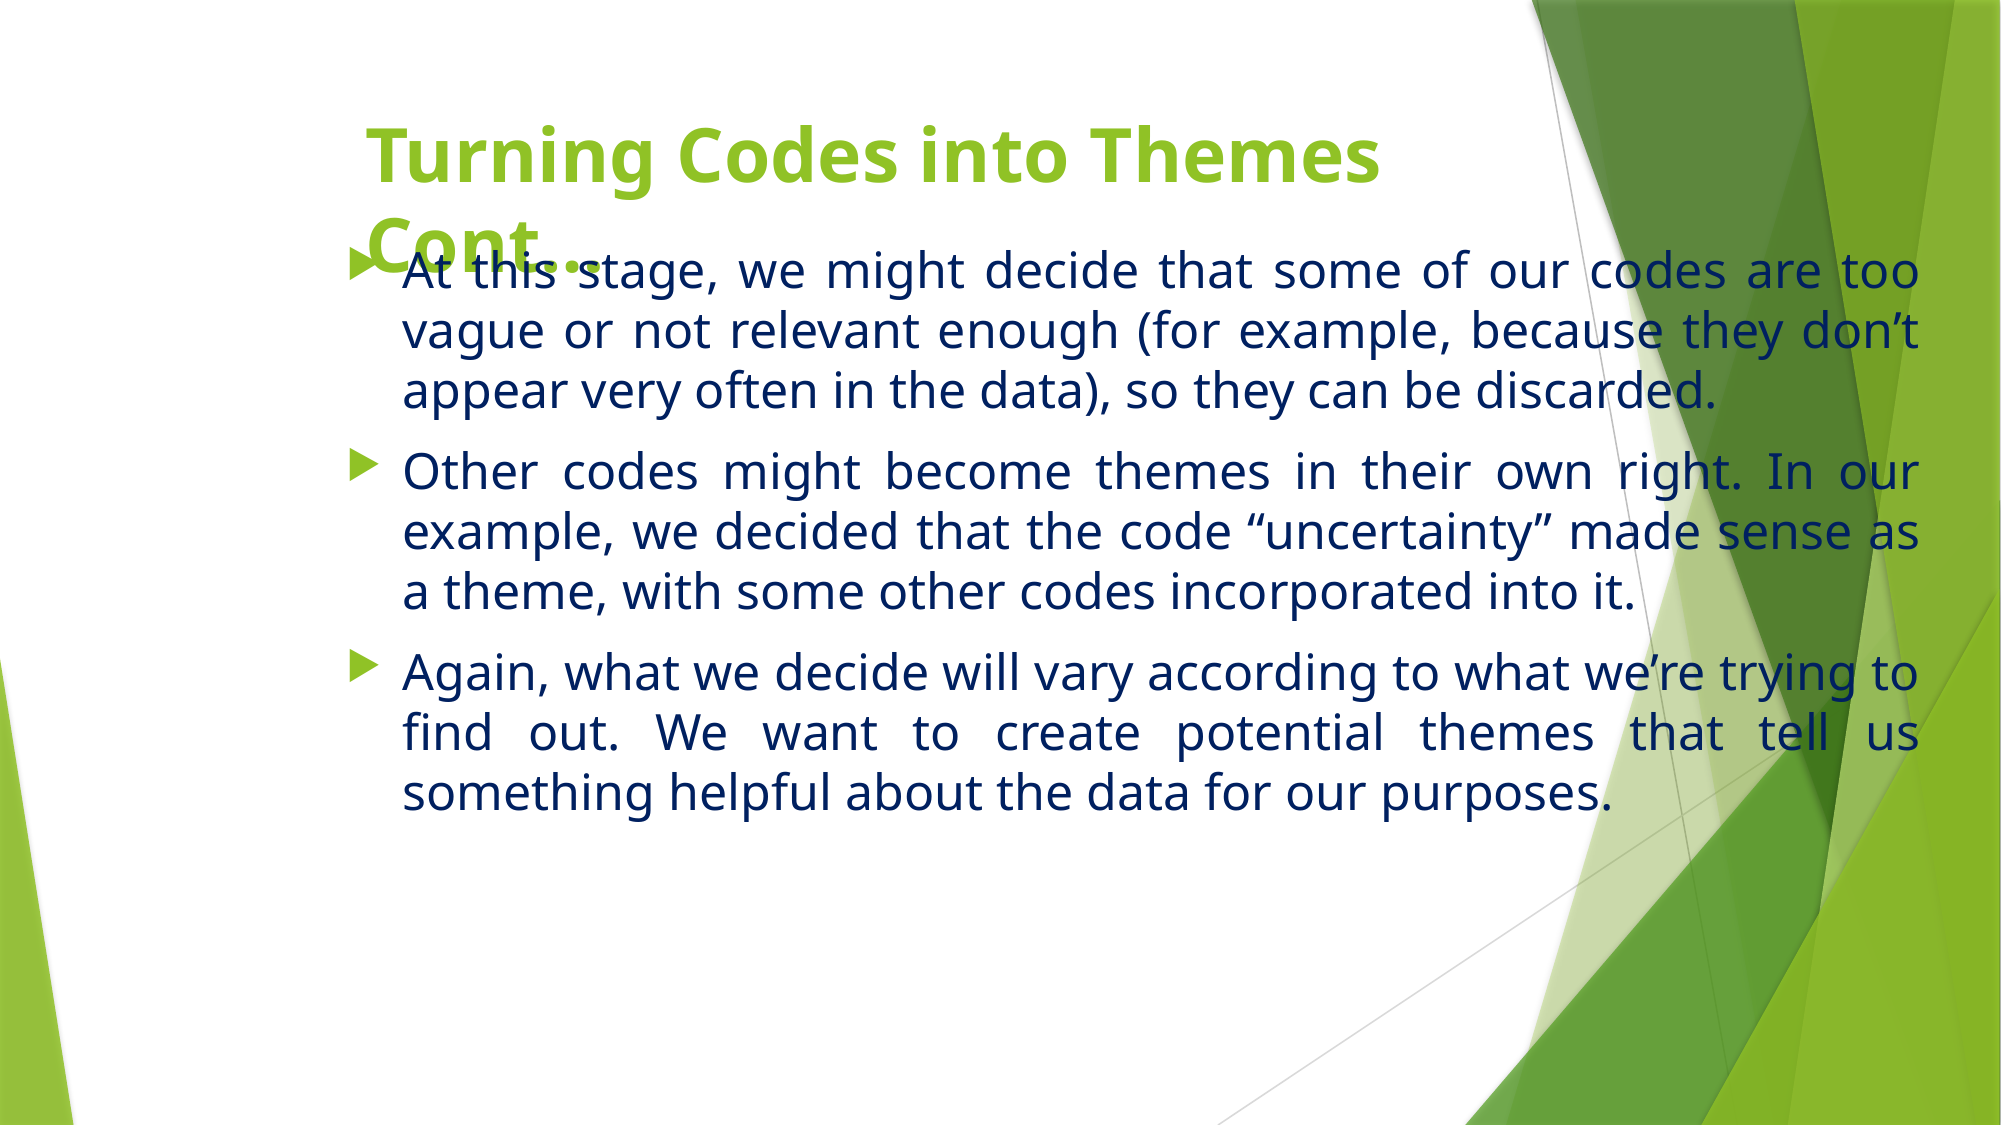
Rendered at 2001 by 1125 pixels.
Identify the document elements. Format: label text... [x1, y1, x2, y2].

list At this stage, we might decide that some of our codes are too vague or not relevant enough (for example, because they don’t appear very often in the data), so they can be discarded. Other codes might become themes in their own right. In our example, we decided that the code “uncertainty” made sense as a theme, with some other codes incorporated into it. Again, what we decide will vary according to what we’re trying to find out. We want to create potential themes that tell us something helpful about the data for our purposes. [331, 231, 1937, 1050]
title Turning Codes into Themes Cont… [350, 99, 1600, 231]
